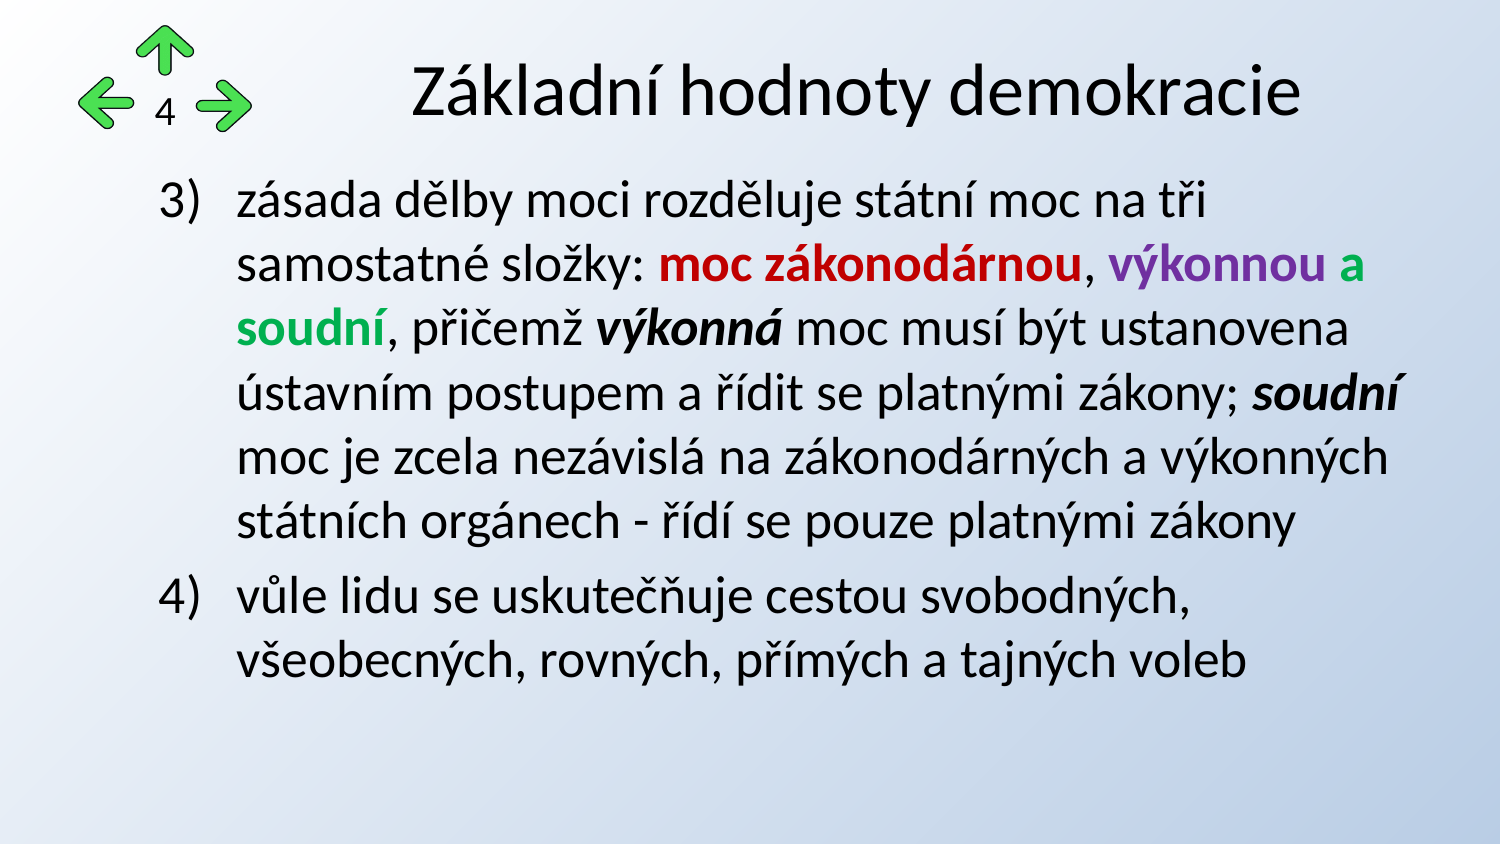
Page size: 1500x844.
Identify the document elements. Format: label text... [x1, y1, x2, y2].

picture [207, 79, 254, 133]
text_box 4 [123, 76, 207, 142]
picture [76, 76, 123, 130]
list zásada dělby moci rozděluje státní moc na tři samostatné složky: moc zákonodárnou, výkonnou a soudní, přičemž výkonná moc musí být ustanovena ústavním postupem a řídit se platnými zákony; soudní moc je zcela nezávislá na zákonodárných a výkonných státních orgánech - řídí se pouze platnými zákony vůle lidu se uskutečňuje cestou svobodných, všeobecných, rovných, přímých a tajných voleb [75, 156, 1425, 754]
title Základní hodnoty demokracie [289, 33, 1425, 139]
picture [136, 24, 195, 76]
